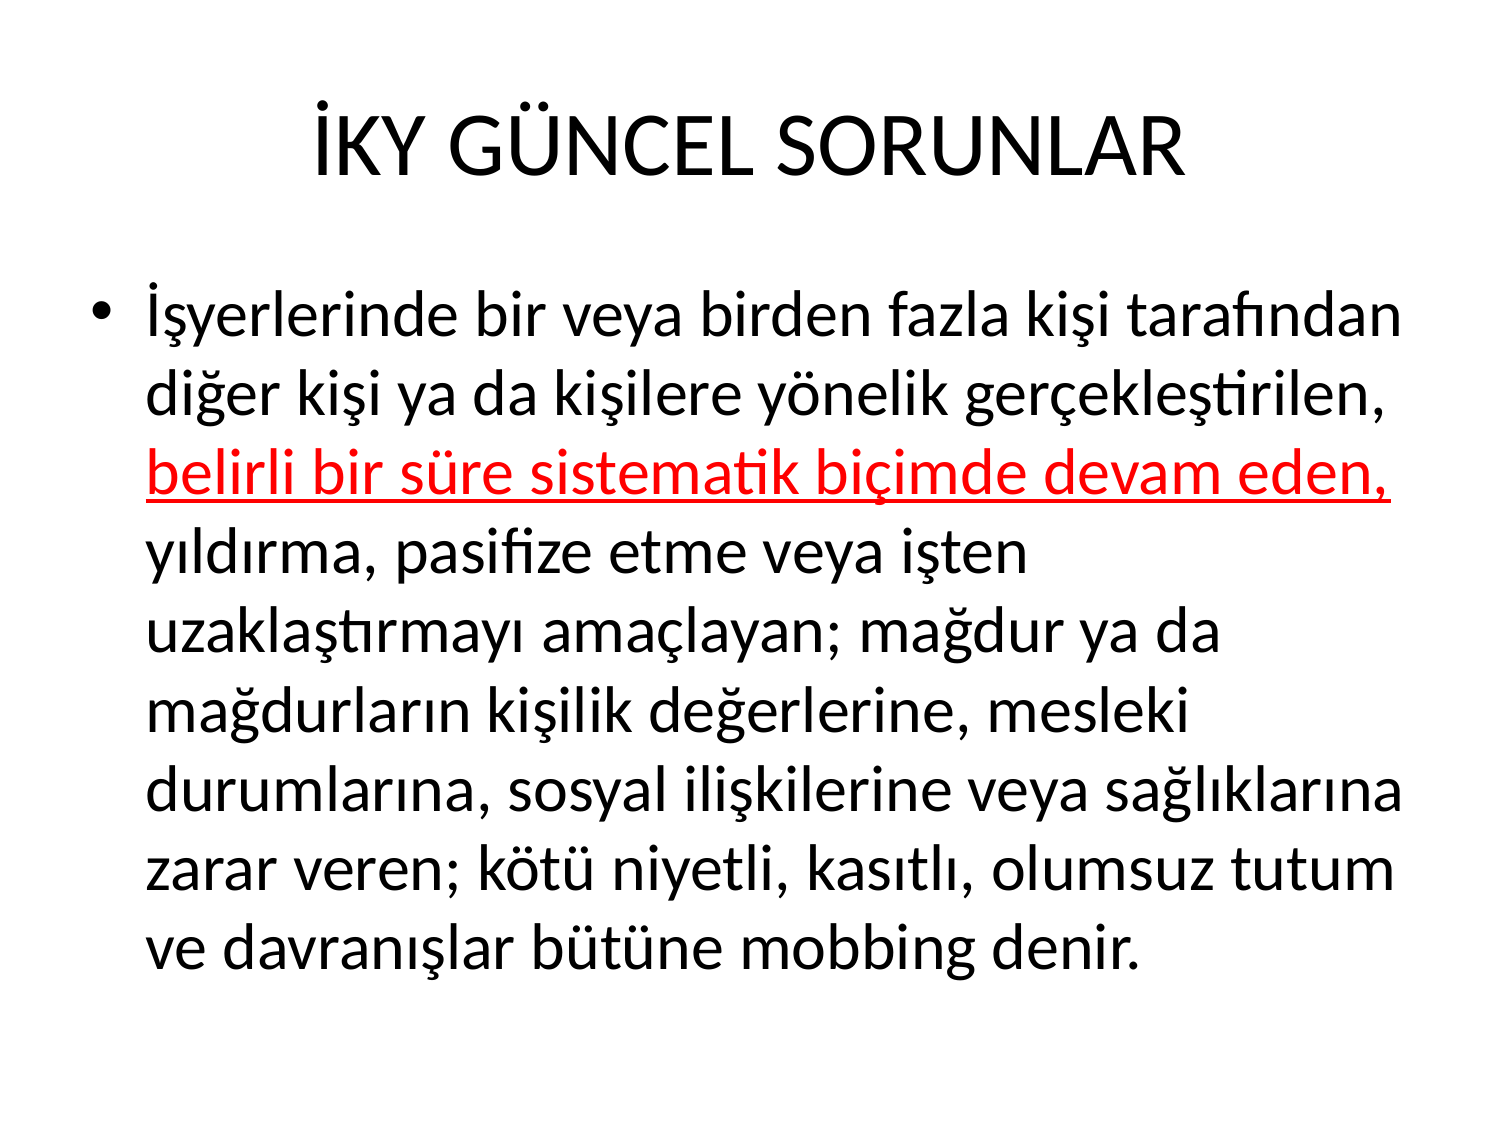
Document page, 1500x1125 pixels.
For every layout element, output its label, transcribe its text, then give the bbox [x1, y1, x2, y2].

list İşyerlerinde bir veya birden fazla kişi tarafından diğer kişi ya da kişilere yönelik gerçekleştirilen, belirli bir süre sistematik biçimde devam eden, yıldırma, pasifize etme veya işten uzaklaştırmayı amaçlayan; mağdur ya da mağdurların kişilik değerlerine, mesleki durumlarına, sosyal ilişkilerine veya sağlıklarına zarar veren; kötü niyetli, kasıtlı, olumsuz tutum ve davranışlar bütüne mobbing denir. [75, 262, 1425, 1005]
title İKY GÜNCEL SORUNLAR [75, 45, 1425, 233]
